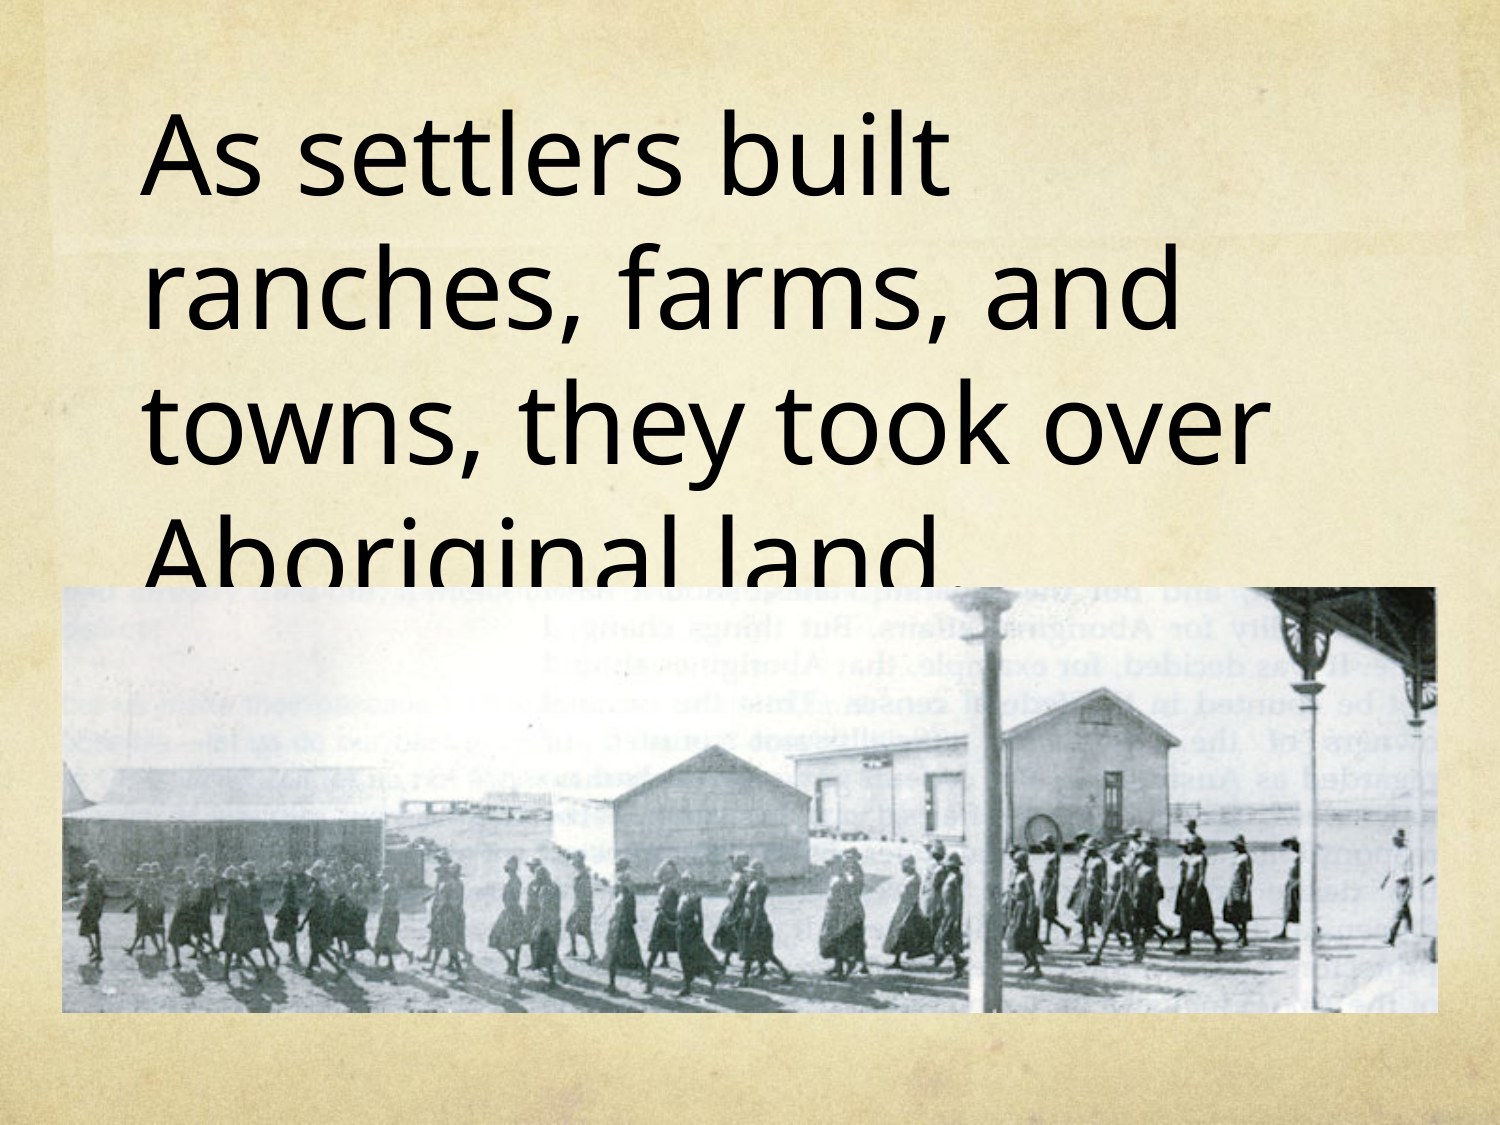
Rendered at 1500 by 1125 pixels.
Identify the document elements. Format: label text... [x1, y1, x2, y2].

list As settlers built ranches, farms, and towns, they took over Aboriginal land. [125, 75, 1425, 579]
picture [0, 0, 1500, 1125]
